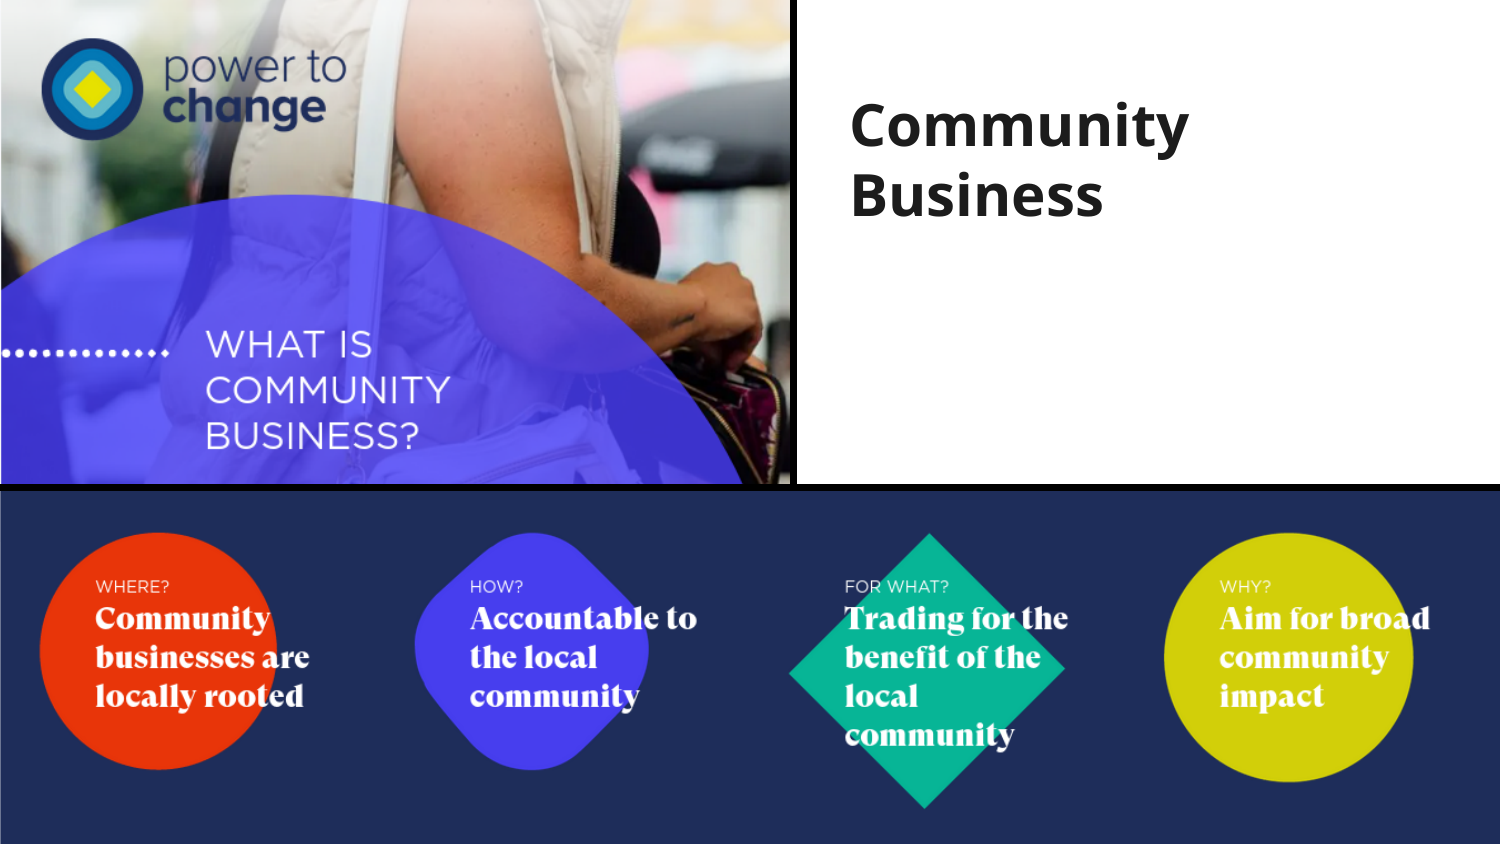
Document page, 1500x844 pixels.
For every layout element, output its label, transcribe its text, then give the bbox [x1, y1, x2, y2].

text_box Community Business [834, 72, 1233, 291]
picture [0, 488, 1500, 844]
picture [0, 0, 793, 487]
